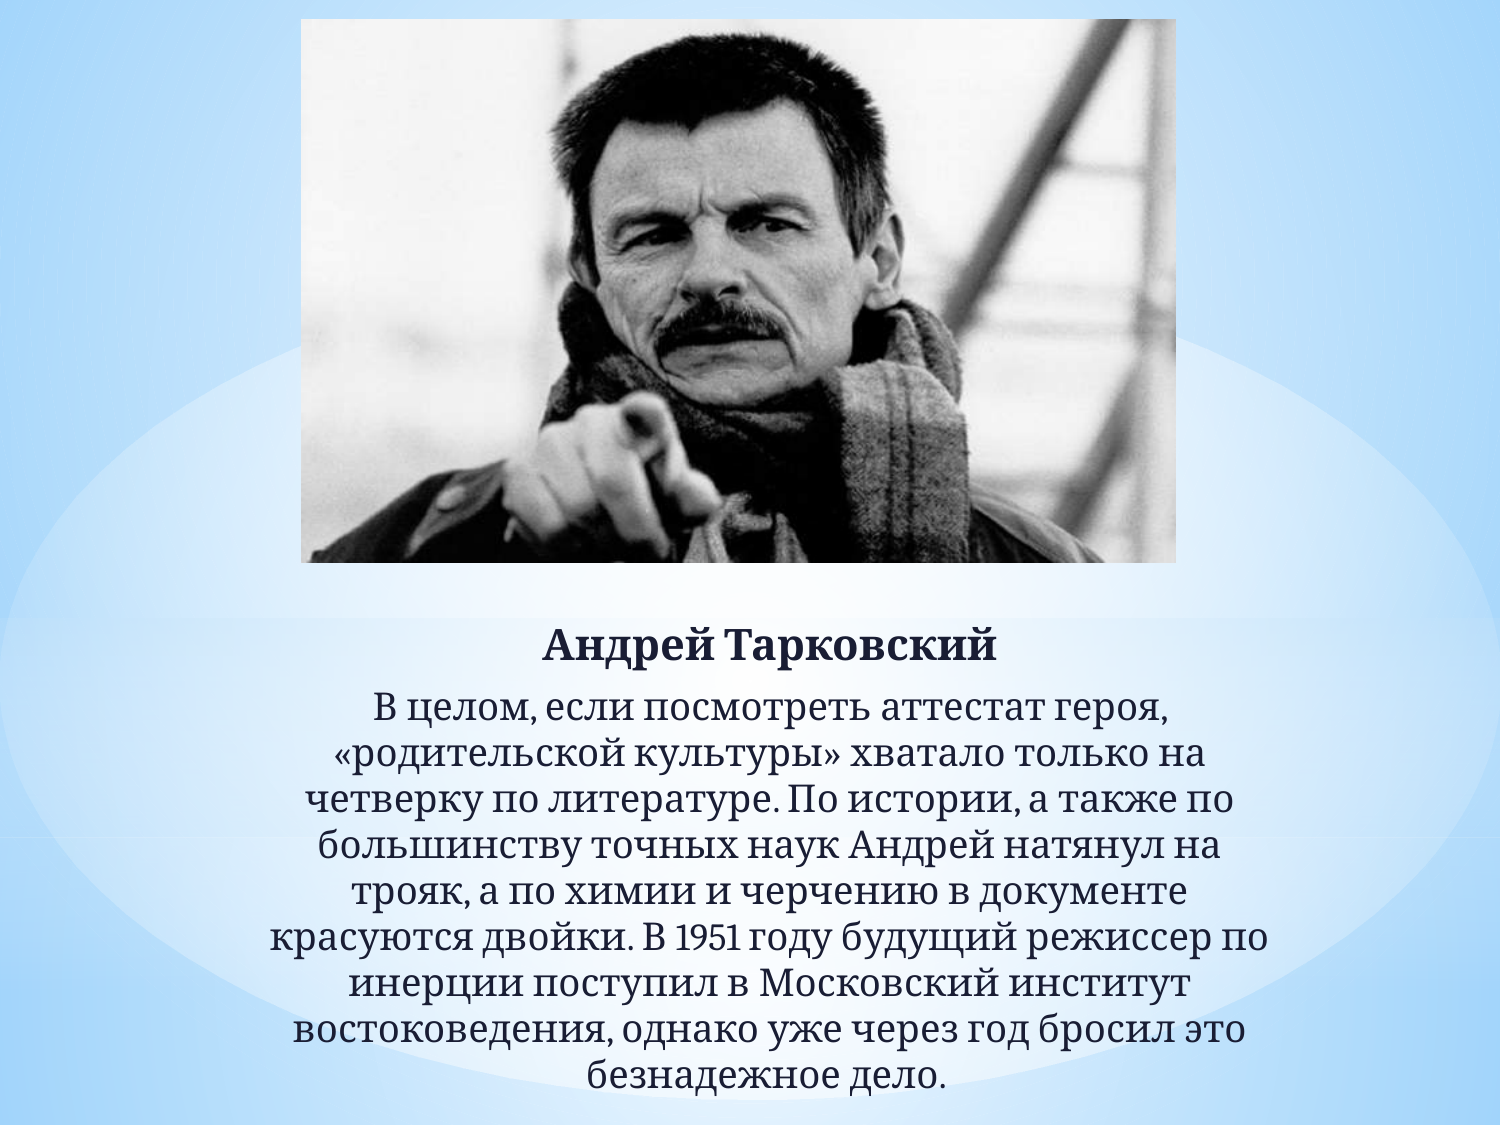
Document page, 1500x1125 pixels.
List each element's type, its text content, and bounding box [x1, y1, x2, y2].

list Андрей Тарковский В целом, если посмотреть аттестат героя, «родительской культуры» хватало только на четверку по литературе. По истории, а также по большинству точных наук Андрей натянул на трояк, а по химии и черчению в документе красуются двойки. В 1951 году будущий режиссер по инерции поступил в Московский институт востоковедения, однако уже через год бросил это безнадежное дело. [242, 609, 1293, 1106]
picture [300, 18, 1176, 563]
